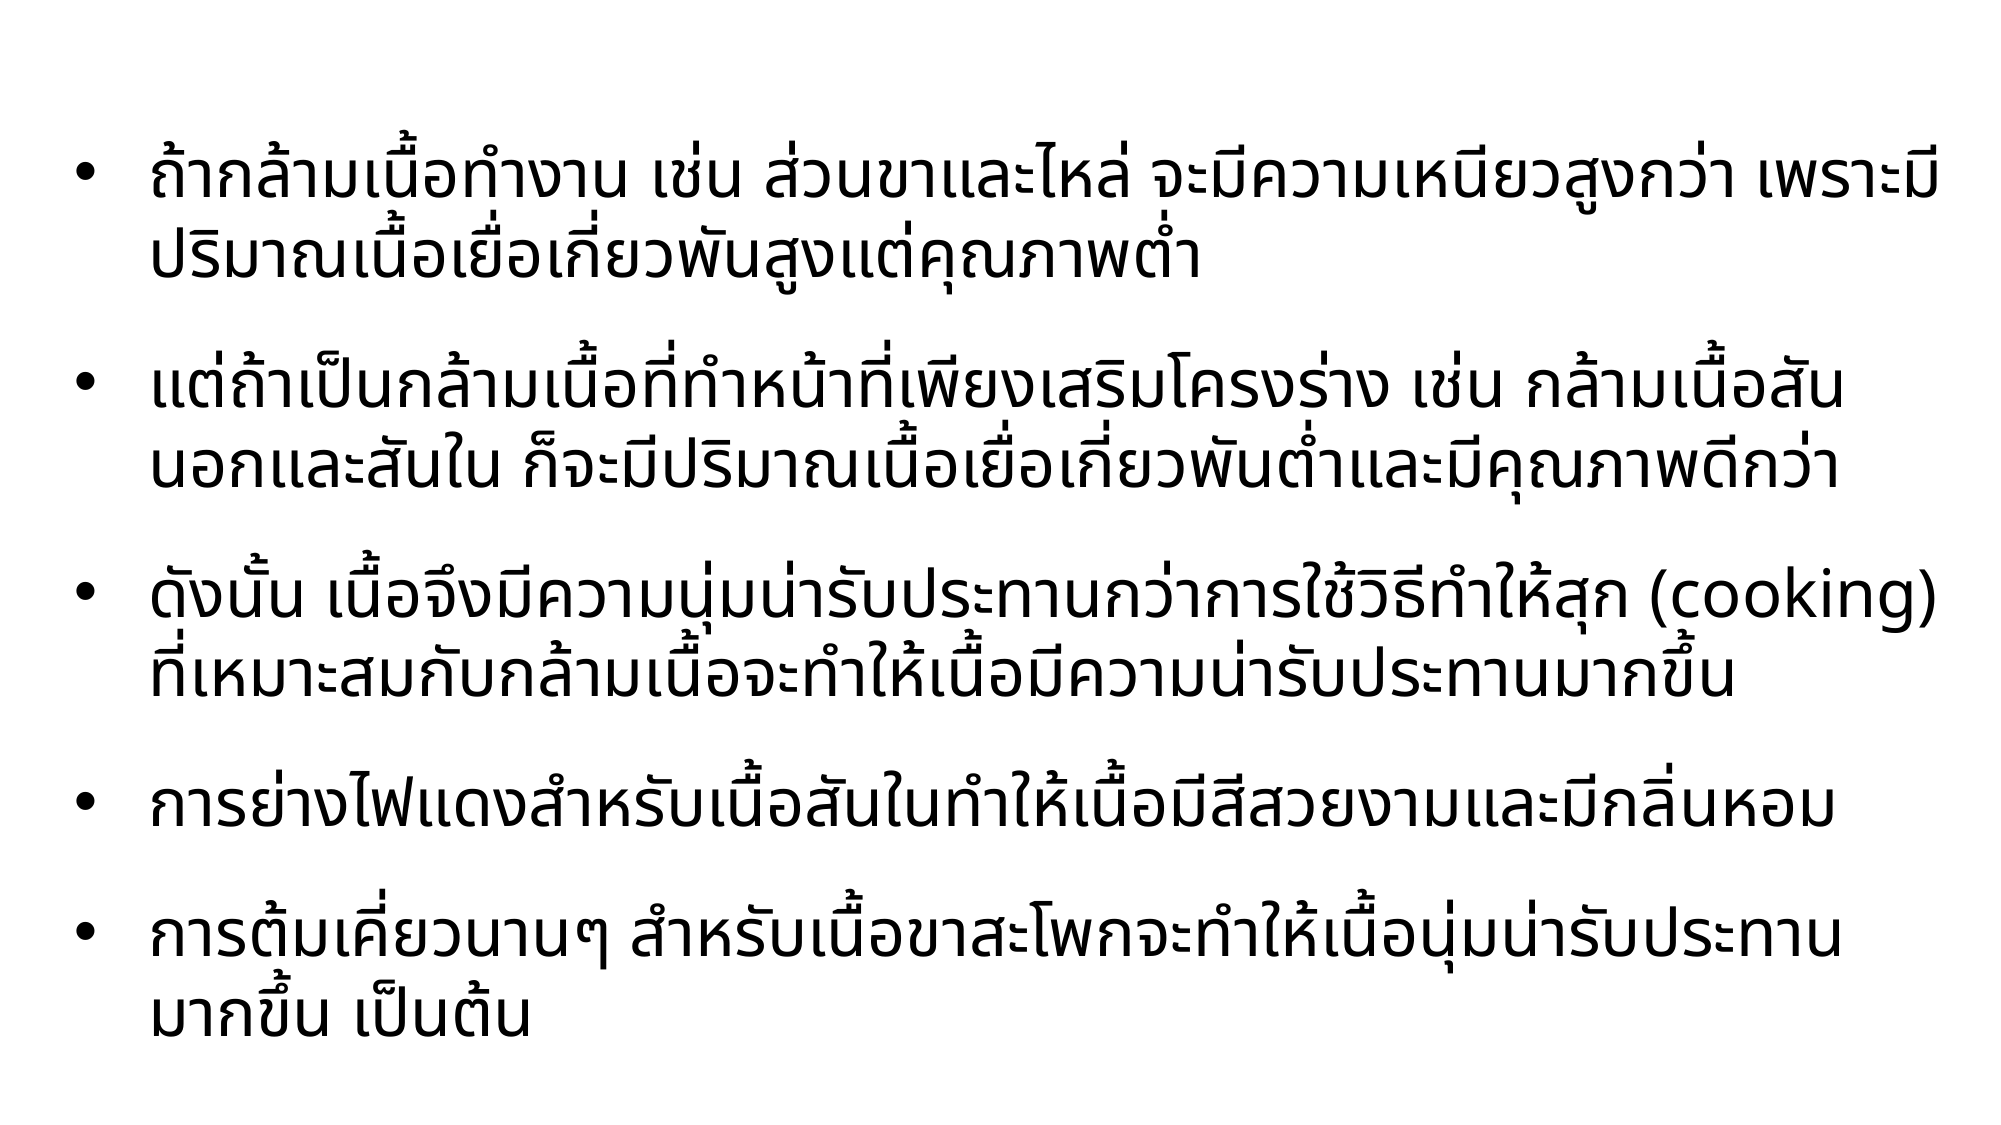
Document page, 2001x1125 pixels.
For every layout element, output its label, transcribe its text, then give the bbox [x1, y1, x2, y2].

text_box ถ้ากล้ามเนื้อทำงาน เช่น ส่วนขาและไหล่ จะมีความเหนียวสูงกว่า เพราะมีปริมาณเนื้อเยื่อเกี่ยวพันสูงแต่คุณภาพต่ำ แต่ถ้าเป็นกล้ามเนื้อที่ทำหน้าที่เพียงเสริมโครงร่าง เช่น กล้ามเนื้อสันนอกและสันใน ก็จะมีปริมาณเนื้อเยื่อเกี่ยวพันต่ำและมีคุณภาพดีกว่า ดังนั้น เนื้อจึงมีความนุ่มน่ารับประทานกว่าการใช้วิธีทำให้สุก (cooking) ที่เหมาะสมกับกล้ามเนื้อจะทำให้เนื้อมีความน่ารับประทานมากขึ้น การย่างไฟแดงสำหรับเนื้อสันในทำให้เนื้อมีสีสวยงามและมีกลิ่นหอม การต้มเคี่ยวนานๆ สำหรับเนื้อขาสะโพกจะทำให้เนื้อนุ่มน่ารับประทานมากขึ้น เป็นต้น [58, 123, 1962, 1058]
